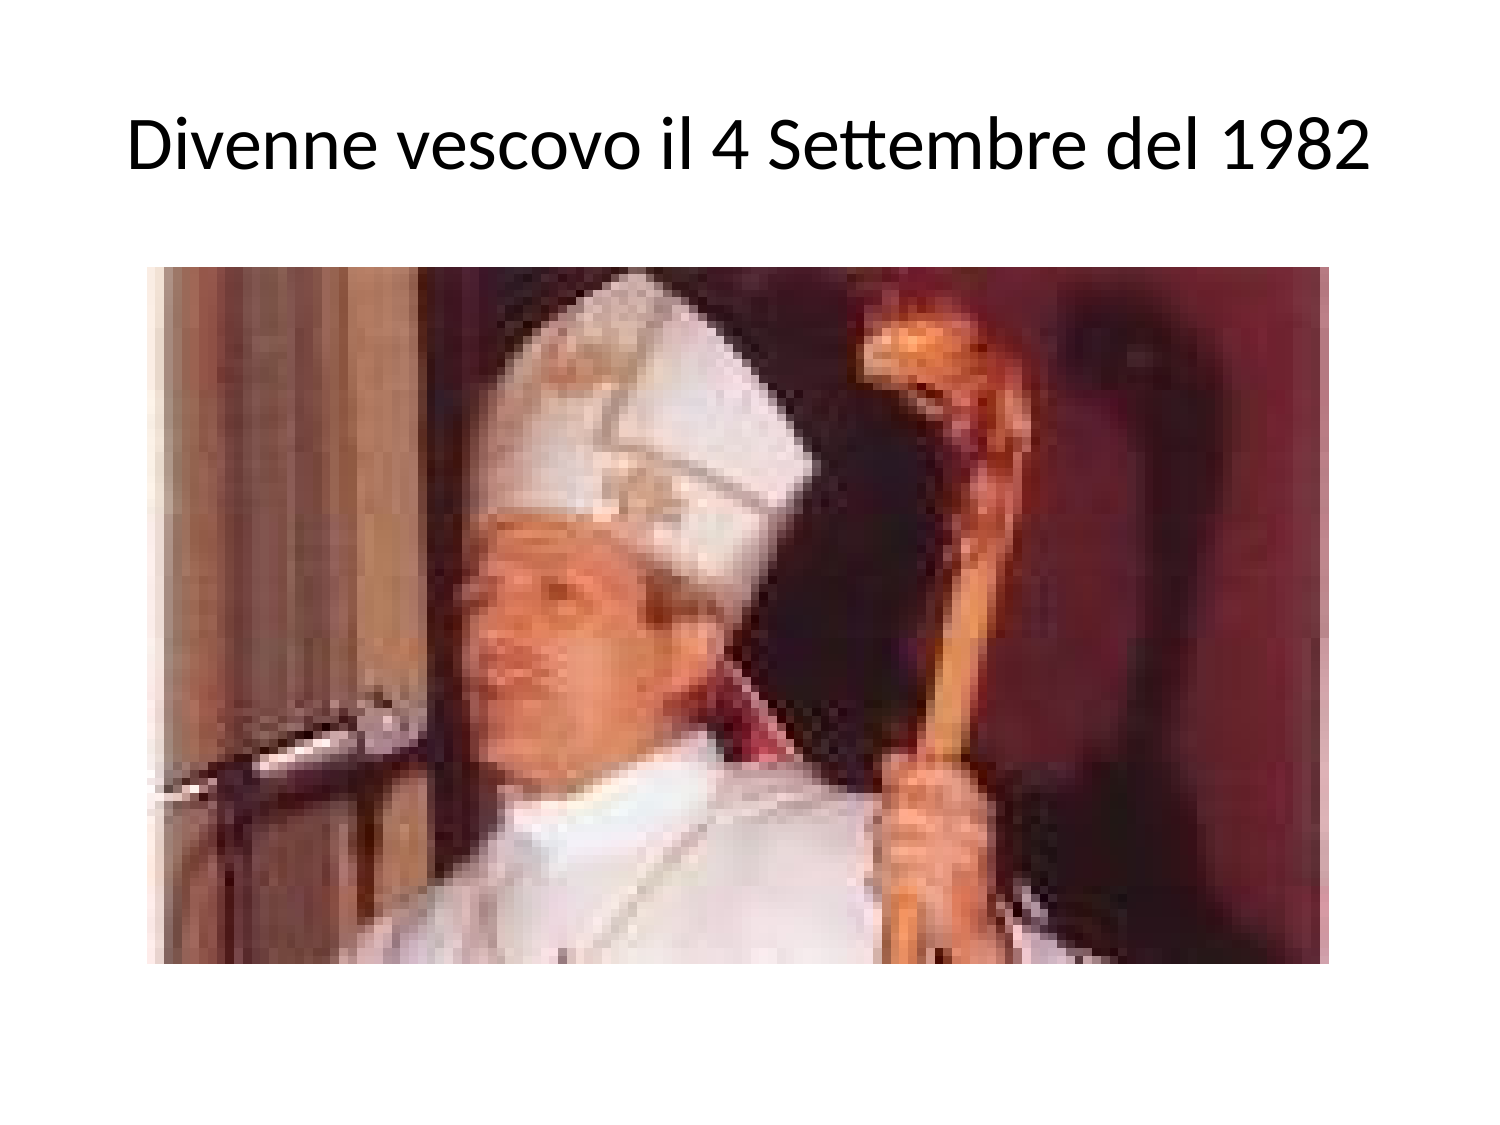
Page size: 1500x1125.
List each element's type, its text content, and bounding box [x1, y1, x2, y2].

title Divenne vescovo il 4 Settembre del 1982 [75, 45, 1425, 233]
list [147, 266, 1329, 965]
